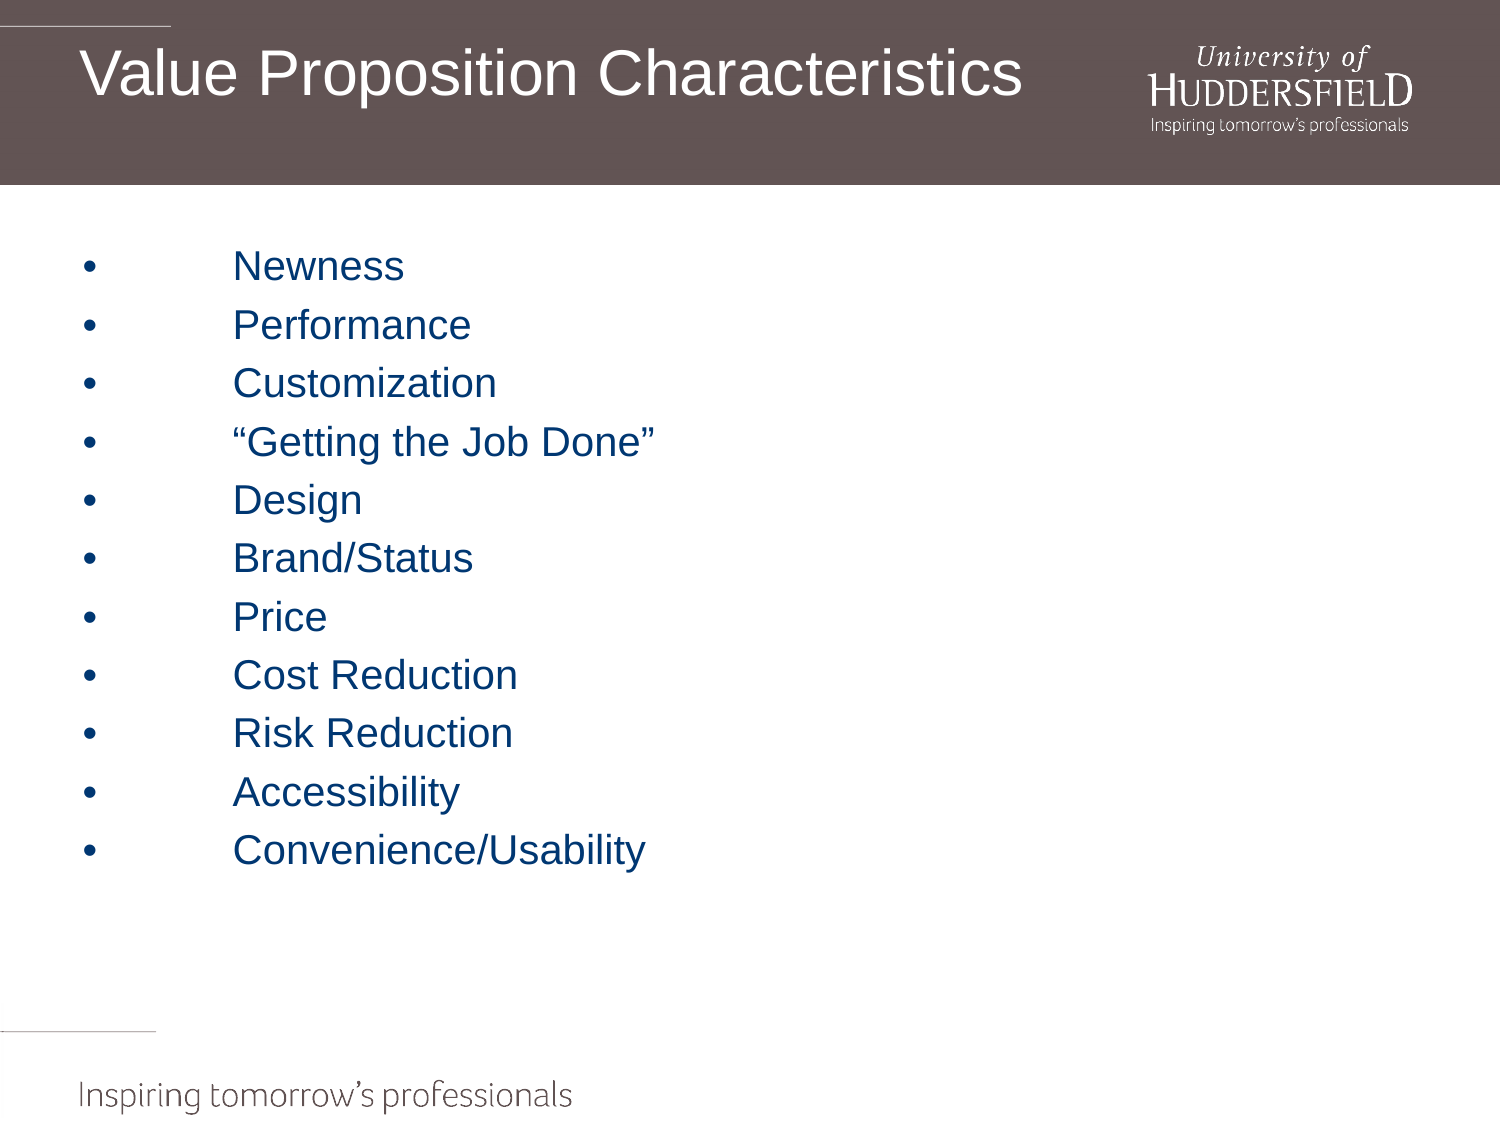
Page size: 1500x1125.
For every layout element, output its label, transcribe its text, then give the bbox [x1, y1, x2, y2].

list • Newness • Performance • Customization • “Getting the Job Done” • Design • Brand/Status • Price • Cost Reduction • Risk Reduction • Accessibility • Convenience/Usability [67, 231, 1418, 953]
picture [0, 1003, 591, 1118]
title Value Proposition Characteristics [64, 0, 1415, 144]
picture [0, 0, 1500, 185]
